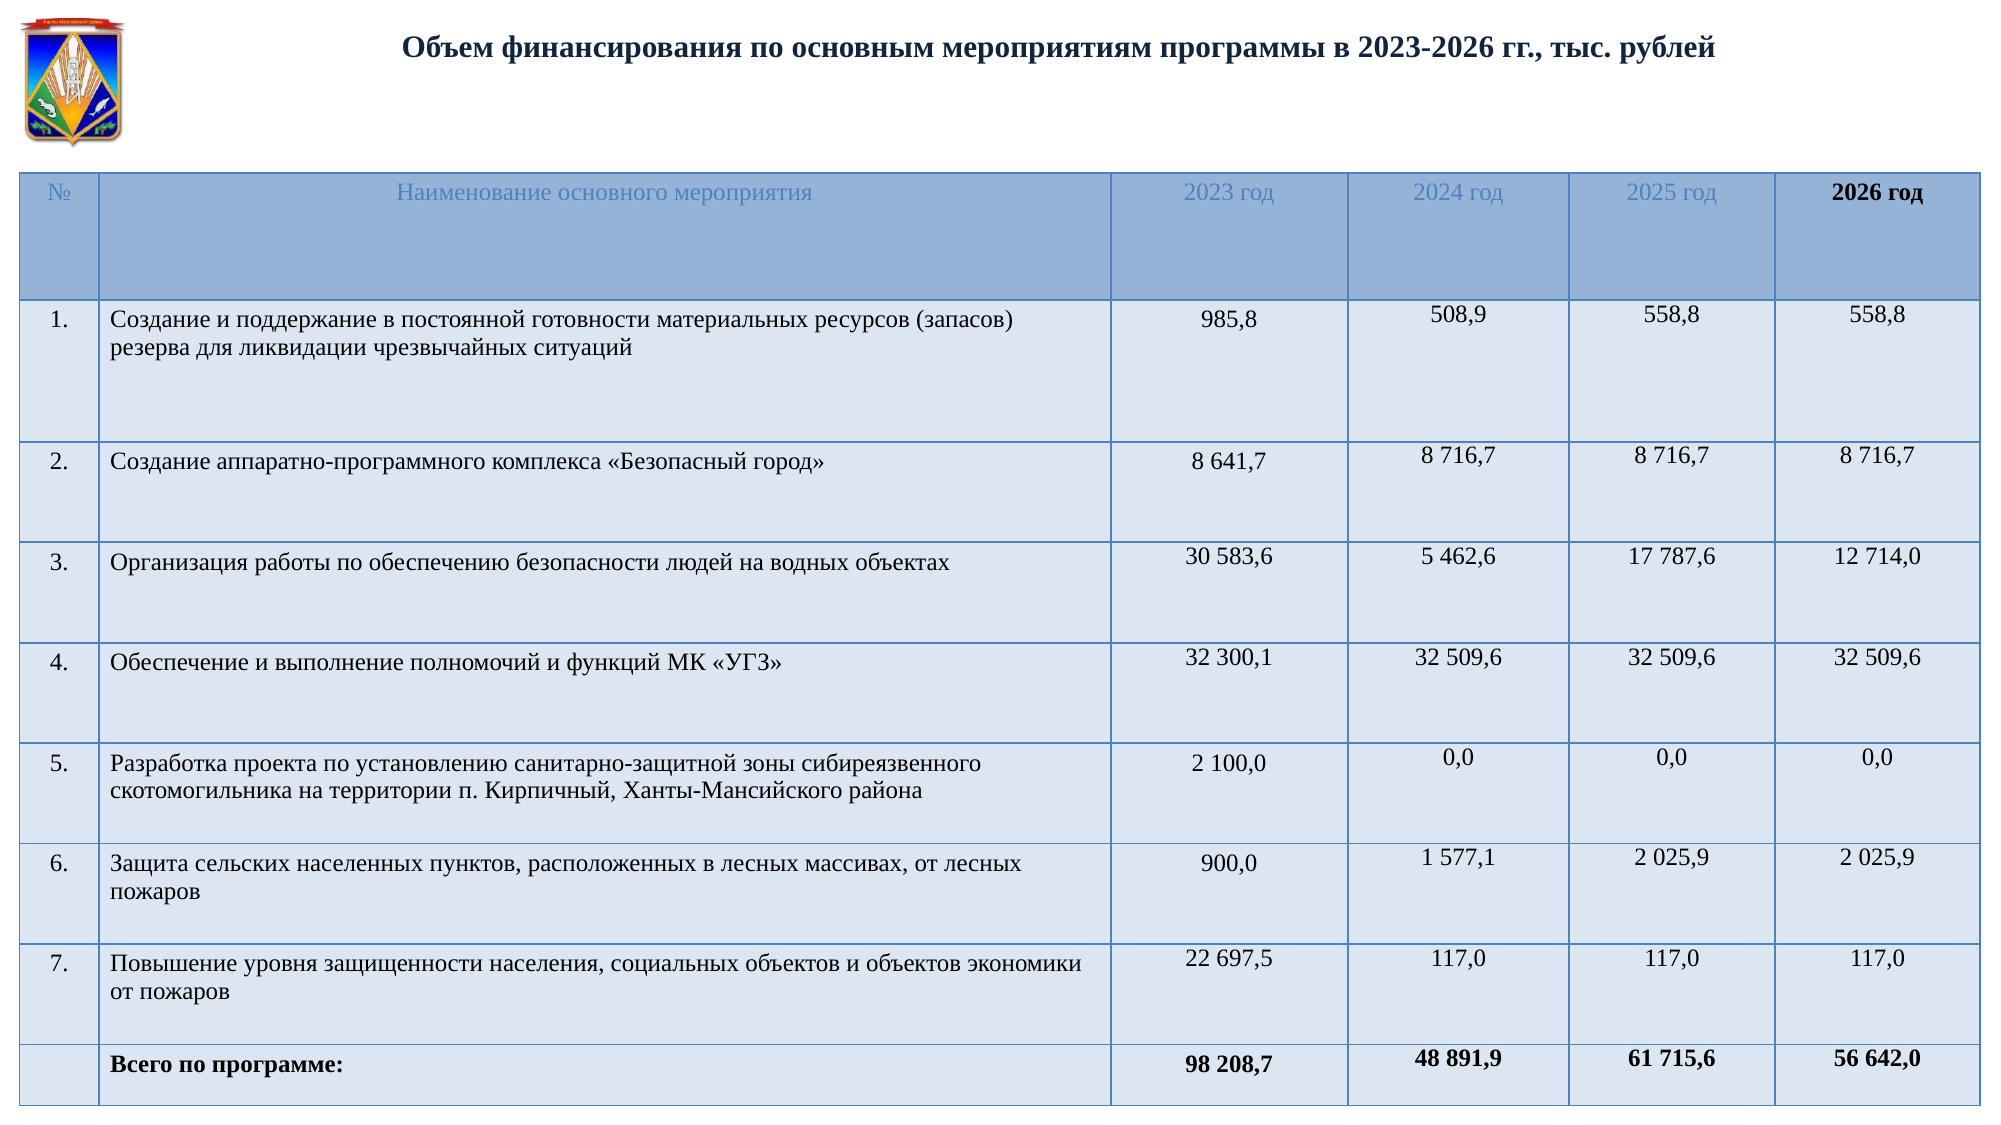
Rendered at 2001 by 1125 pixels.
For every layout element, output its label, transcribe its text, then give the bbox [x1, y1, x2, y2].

table_header 2023 год [1112, 174, 1347, 299]
table_cell 985,8 [1112, 301, 1347, 441]
table_header 2026 год [1776, 174, 1979, 299]
table_cell 8 716,7 [1349, 443, 1568, 541]
table_cell 32 509,6 [1570, 644, 1774, 742]
table_cell 8 716,7 [1776, 443, 1979, 541]
table_header 2024 год [1349, 174, 1568, 299]
table_cell 2 025,9 [1776, 844, 1979, 943]
table_cell 117,0 [1776, 945, 1979, 1044]
table_cell 2 100,0 [1112, 744, 1347, 843]
table_cell 56 642,0 [1776, 1045, 1979, 1105]
table_cell 558,8 [1776, 301, 1979, 441]
table_cell 30 583,6 [1112, 543, 1347, 642]
picture [19, 18, 129, 152]
table_cell 22 697,5 [1112, 945, 1347, 1044]
table_cell 7. [20, 945, 98, 1044]
table_cell 117,0 [1570, 945, 1774, 1044]
table_cell 508,9 [1349, 301, 1568, 441]
table_cell 2 025,9 [1570, 844, 1774, 943]
table_cell 6. [20, 844, 98, 943]
table_cell 0,0 [1349, 744, 1568, 843]
table_cell 32 300,1 [1112, 644, 1347, 742]
table_cell 32 509,6 [1349, 644, 1568, 742]
table_cell Обеспечение и выполнение полномочий и функций МК «УГЗ» [100, 644, 1110, 742]
table_cell 48 891,9 [1349, 1045, 1568, 1105]
table_cell Всего по программе: [100, 1045, 1110, 1105]
table_cell 558,8 [1570, 301, 1774, 441]
table_cell 12 714,0 [1776, 543, 1979, 642]
table_cell 98 208,7 [1112, 1045, 1347, 1105]
table_cell 900,0 [1112, 844, 1347, 943]
table_header № [20, 174, 98, 299]
table_cell 8 641,7 [1112, 443, 1347, 541]
table_cell 2. [20, 443, 98, 541]
table_cell 5. [20, 744, 98, 843]
table_cell Создание аппаратно-программного комплекса «Безопасный город» [100, 443, 1110, 541]
table_cell Повышение уровня защищенности населения, социальных объектов и объектов экономики от пожаров [100, 945, 1110, 1044]
table_cell 61 715,6 [1570, 1045, 1774, 1105]
table_cell 3. [20, 543, 98, 642]
table_cell 8 716,7 [1570, 443, 1774, 541]
table_cell 1 577,1 [1349, 844, 1568, 943]
text_box Объем финансирования по основным мероприятиям программы в 2023-2026 гг., тыс. рублей [137, 18, 1981, 99]
table_header 2025 год [1570, 174, 1774, 299]
table_cell Разработка проекта по установлению санитарно-защитной зоны сибиреязвенного скотомогильника на территории п. Кирпичный, Ханты-Мансийского района [100, 744, 1110, 843]
table_cell 1. [20, 301, 98, 441]
table_cell [20, 1045, 98, 1105]
table_cell Создание и поддержание в постоянной готовности материальных ресурсов (запасов) резерва для ликвидации чрезвычайных ситуаций [100, 301, 1110, 441]
table_cell 117,0 [1349, 945, 1568, 1044]
table_cell Организация работы по обеспечению безопасности людей на водных объектах [100, 543, 1110, 642]
table_cell 32 509,6 [1776, 644, 1979, 742]
table_cell 4. [20, 644, 98, 742]
table_cell 0,0 [1570, 744, 1774, 843]
table_cell 17 787,6 [1570, 543, 1774, 642]
table_cell Защита сельских населенных пунктов, расположенных в лесных массивах, от лесных пожаров [100, 844, 1110, 943]
table_header Наименование основного мероприятия [100, 174, 1110, 299]
table_cell 5 462,6 [1349, 543, 1568, 642]
table_cell 0,0 [1776, 744, 1979, 843]
